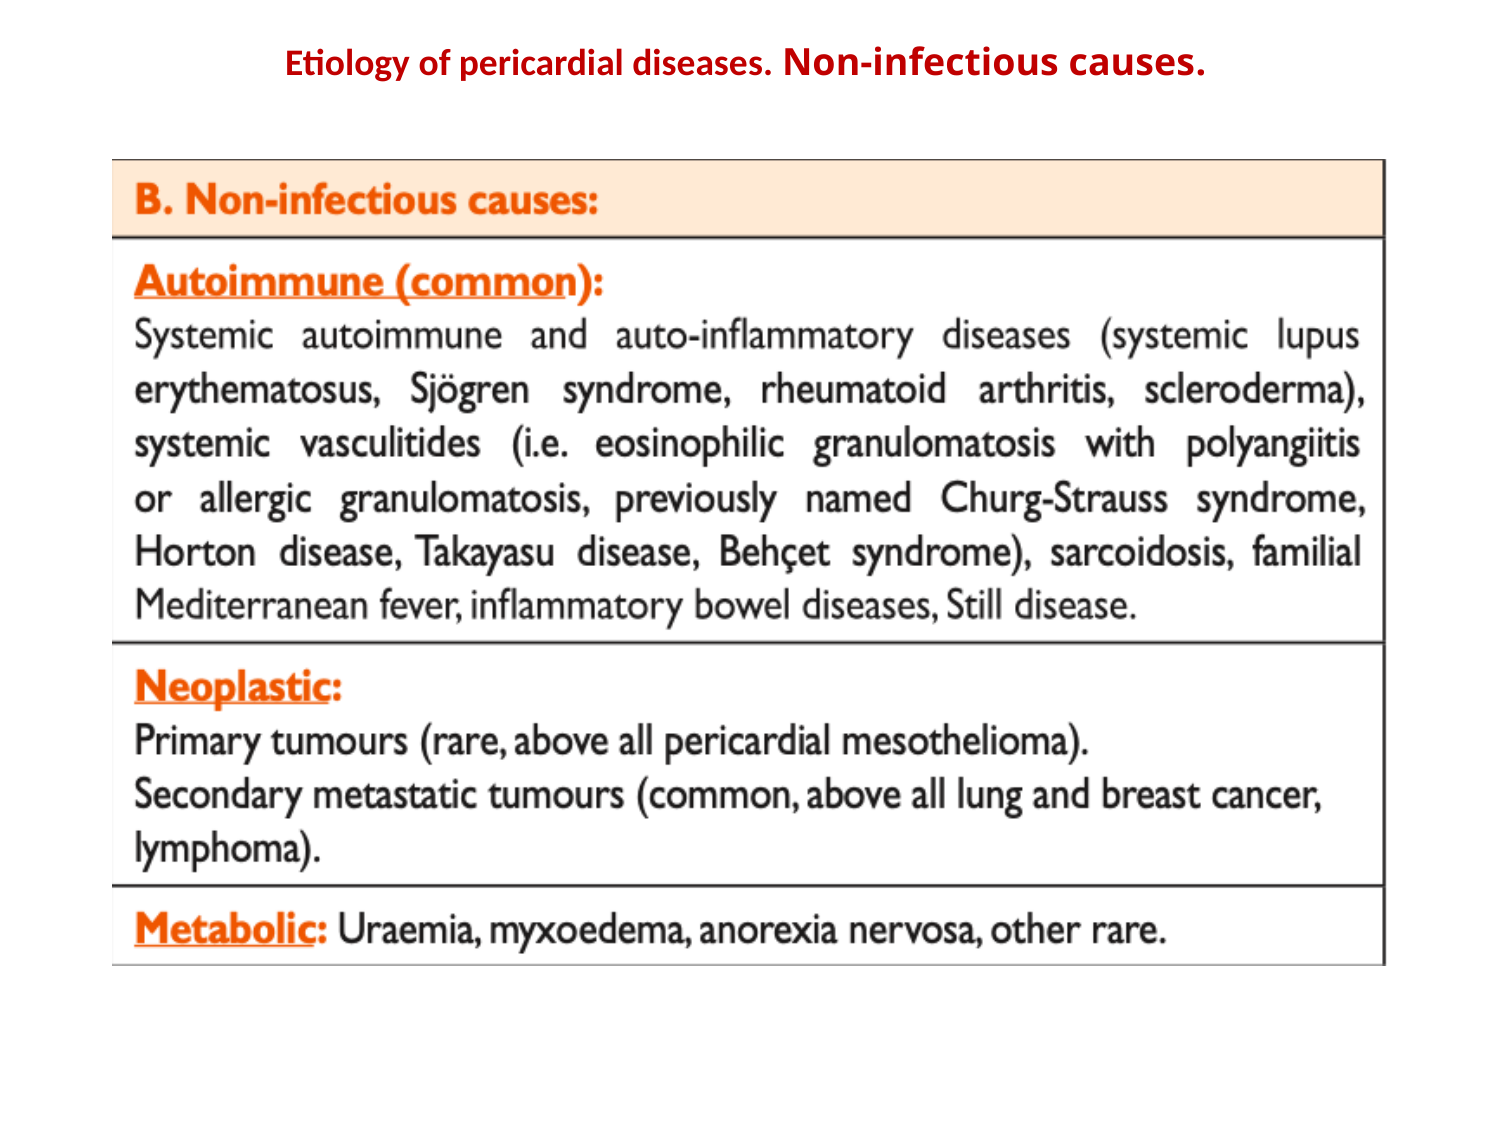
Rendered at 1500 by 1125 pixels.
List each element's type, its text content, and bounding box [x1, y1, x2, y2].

text_box Etiology of pericardial diseases. Non-infectious causes. [23, 30, 1477, 91]
picture [112, 159, 1388, 966]
